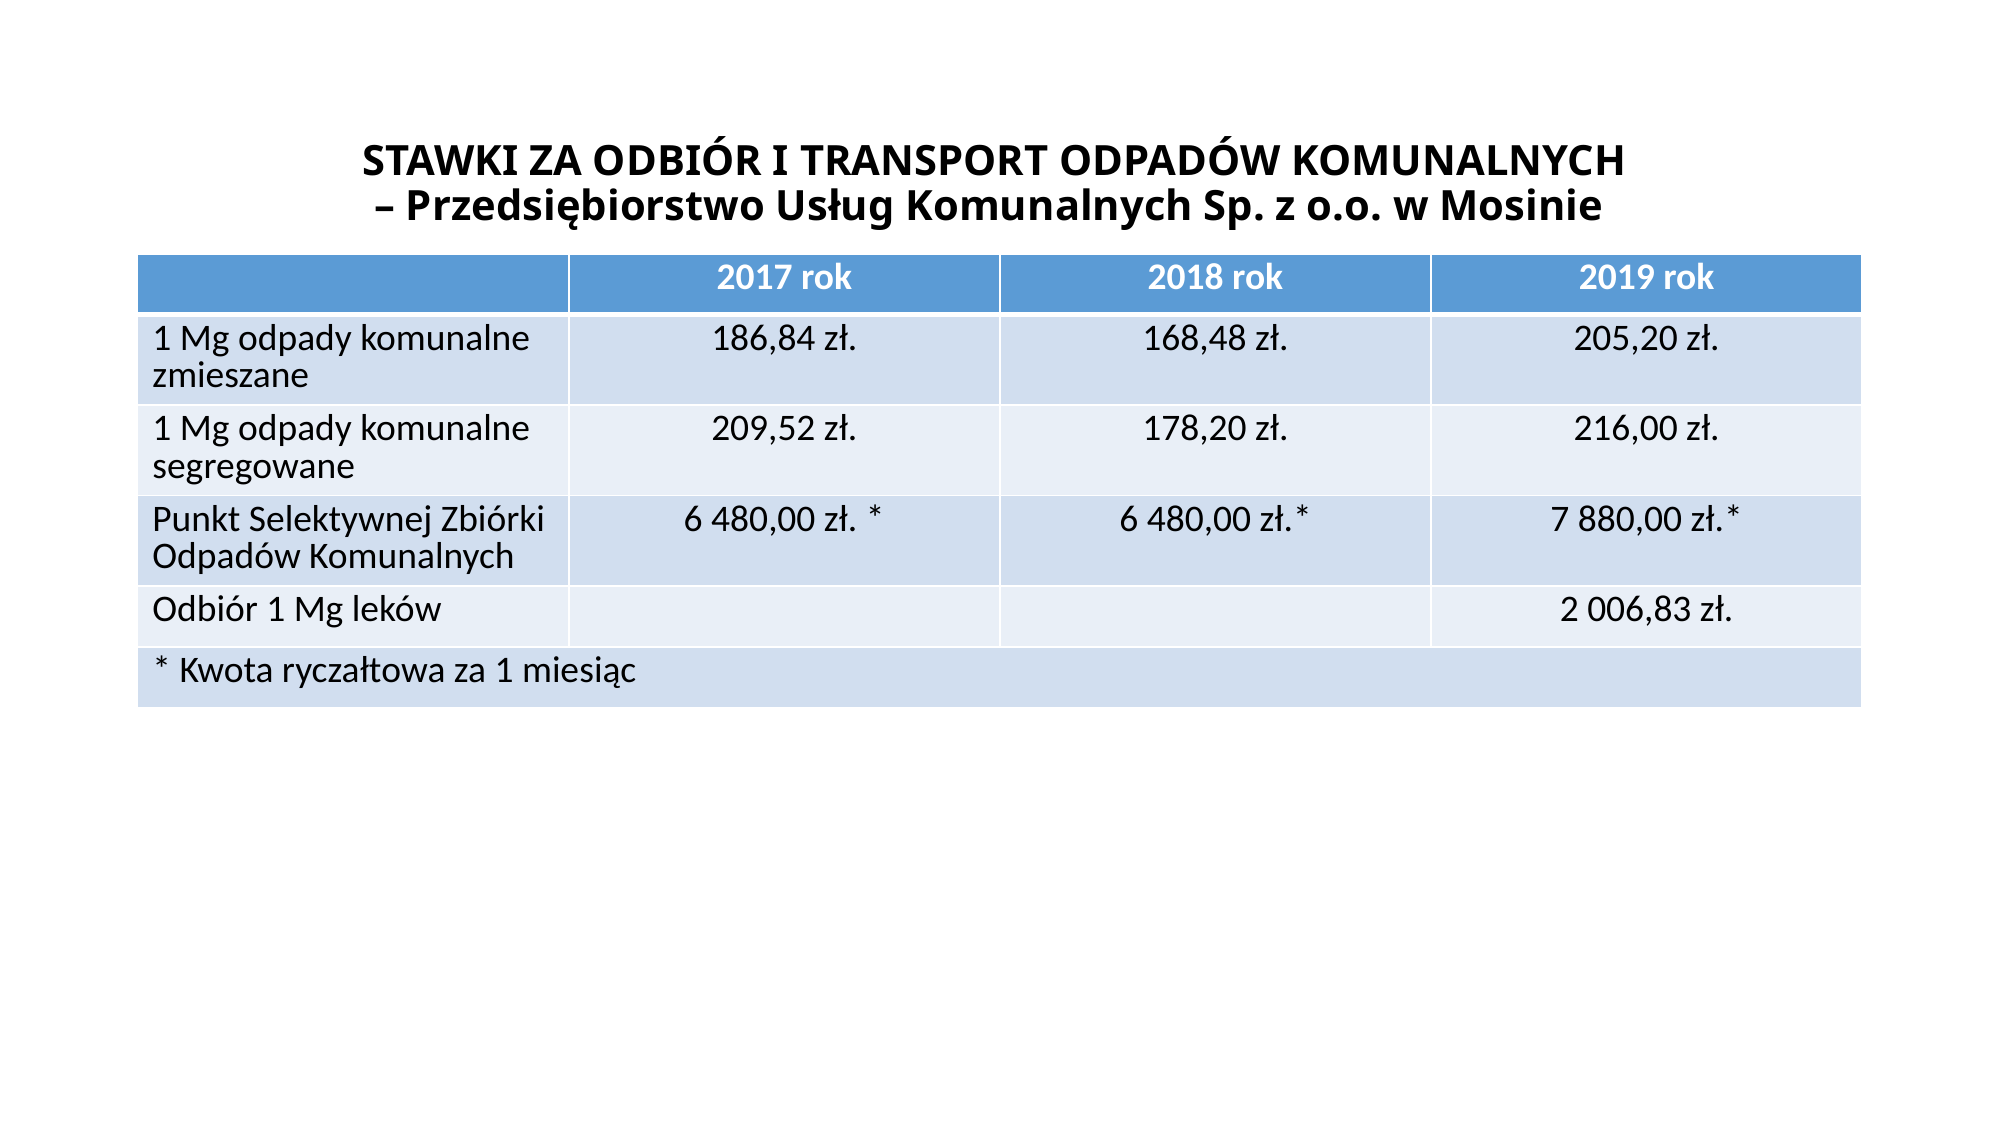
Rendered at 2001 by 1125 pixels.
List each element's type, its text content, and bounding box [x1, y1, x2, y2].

table_cell 216,00 zł. [1432, 406, 1861, 495]
table_cell 7 880,00 zł.* [1432, 496, 1861, 585]
table_cell 178,20 zł. [1001, 406, 1430, 495]
table_cell 205,20 zł. [1432, 317, 1861, 404]
table_header [138, 255, 568, 312]
table_cell [1001, 587, 1430, 646]
table_cell [570, 587, 999, 646]
table_cell 168,48 zł. [1001, 317, 1430, 404]
table_cell 1 Mg odpady komunalne zmieszane [138, 317, 568, 404]
table_cell * Kwota ryczałtowa za 1 miesiąc [138, 648, 1861, 707]
table_cell 186,84 zł. [570, 317, 999, 404]
table_cell Odbiór 1 Mg leków [138, 587, 568, 646]
table_cell 6 480,00 zł. * [570, 496, 999, 585]
table_cell 1 Mg odpady komunalne segregowane [138, 406, 568, 495]
table_cell 6 480,00 zł.* [1001, 496, 1430, 585]
table_header 2019 rok [1432, 255, 1861, 312]
title STAWKI ZA ODBIÓR I TRANSPORT ODPADÓW KOMUNALNYCH – Przedsiębiorstwo Usług Komunalnych Sp. z o.o. w Mosinie [137, 48, 1863, 253]
table_cell 209,52 zł. [570, 406, 999, 495]
table_header 2017 rok [570, 255, 999, 312]
table_header 2018 rok [1001, 255, 1430, 312]
table_cell 2 006,83 zł. [1432, 587, 1861, 646]
table_cell Punkt Selektywnej Zbiórki Odpadów Komunalnych [138, 496, 568, 585]
